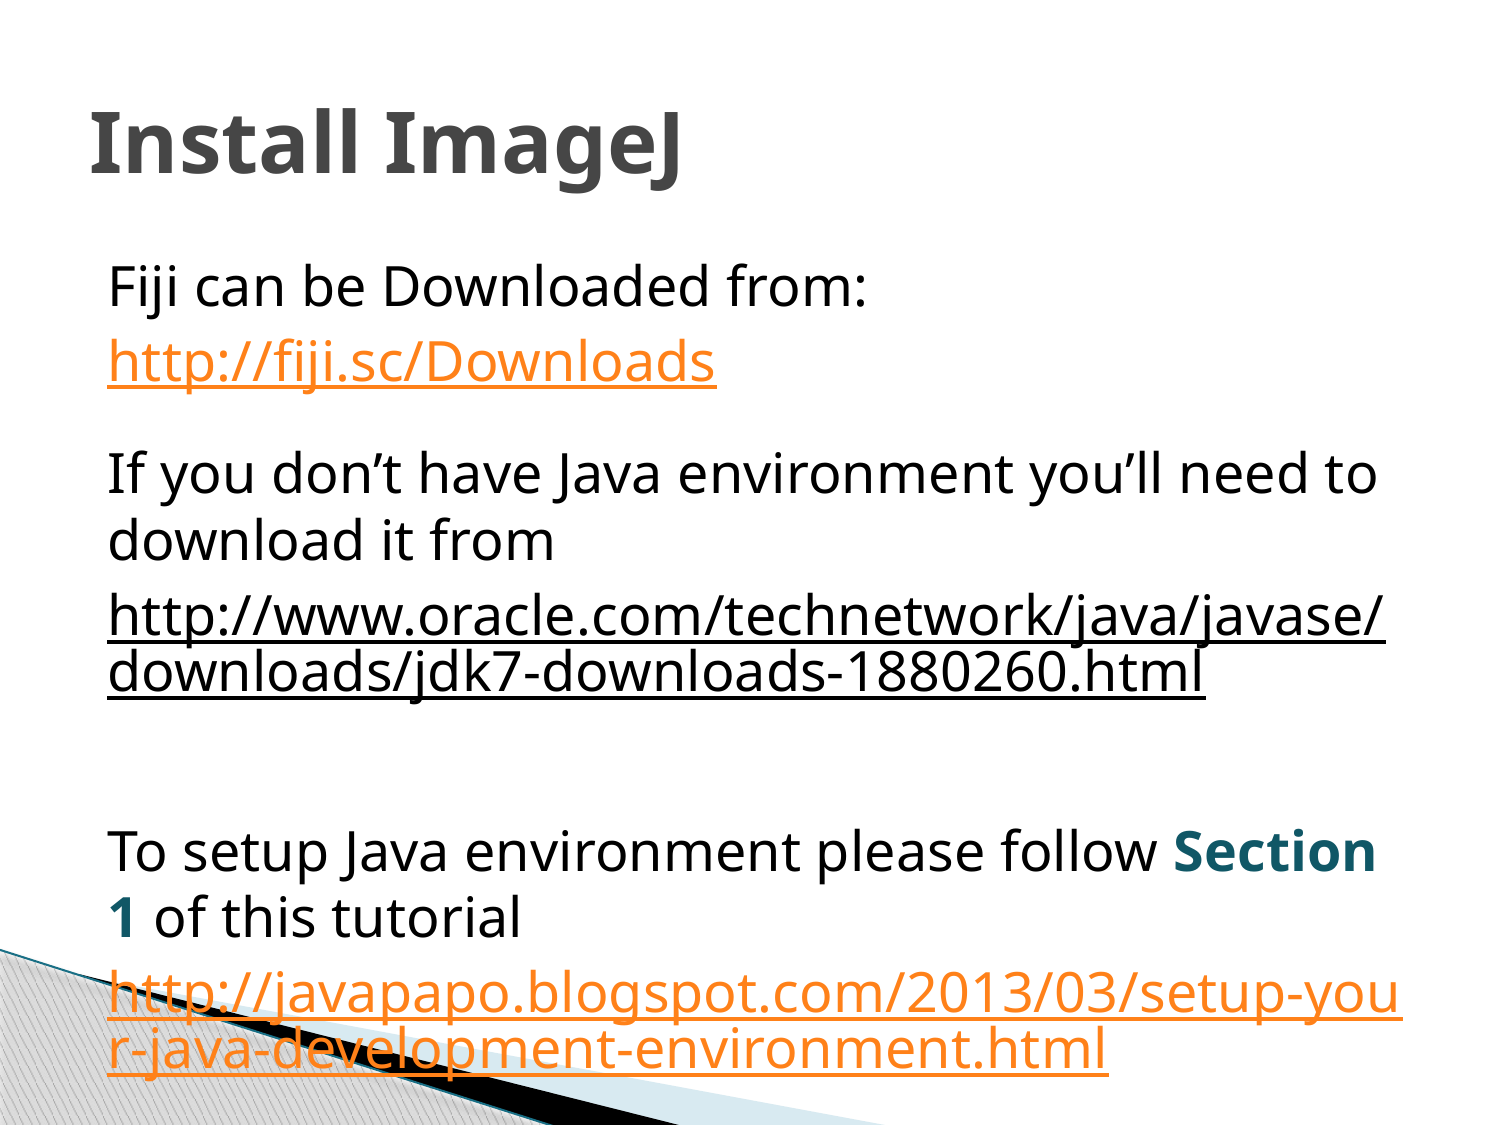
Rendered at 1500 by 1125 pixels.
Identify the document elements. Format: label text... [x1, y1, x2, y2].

list Fiji can be Downloaded from: http://fiji.sc/Downloads If you don’t have Java environment you’ll need to download it from http://www.oracle.com/technetwork/java/javase/downloads/jdk7-downloads-1880260.html To setup Java environment please follow Section 1 of this tutorial http://javapapo.blogspot.com/2013/03/setup-your-java-development-environment.html [75, 243, 1425, 986]
title Install ImageJ [75, 45, 1425, 233]
